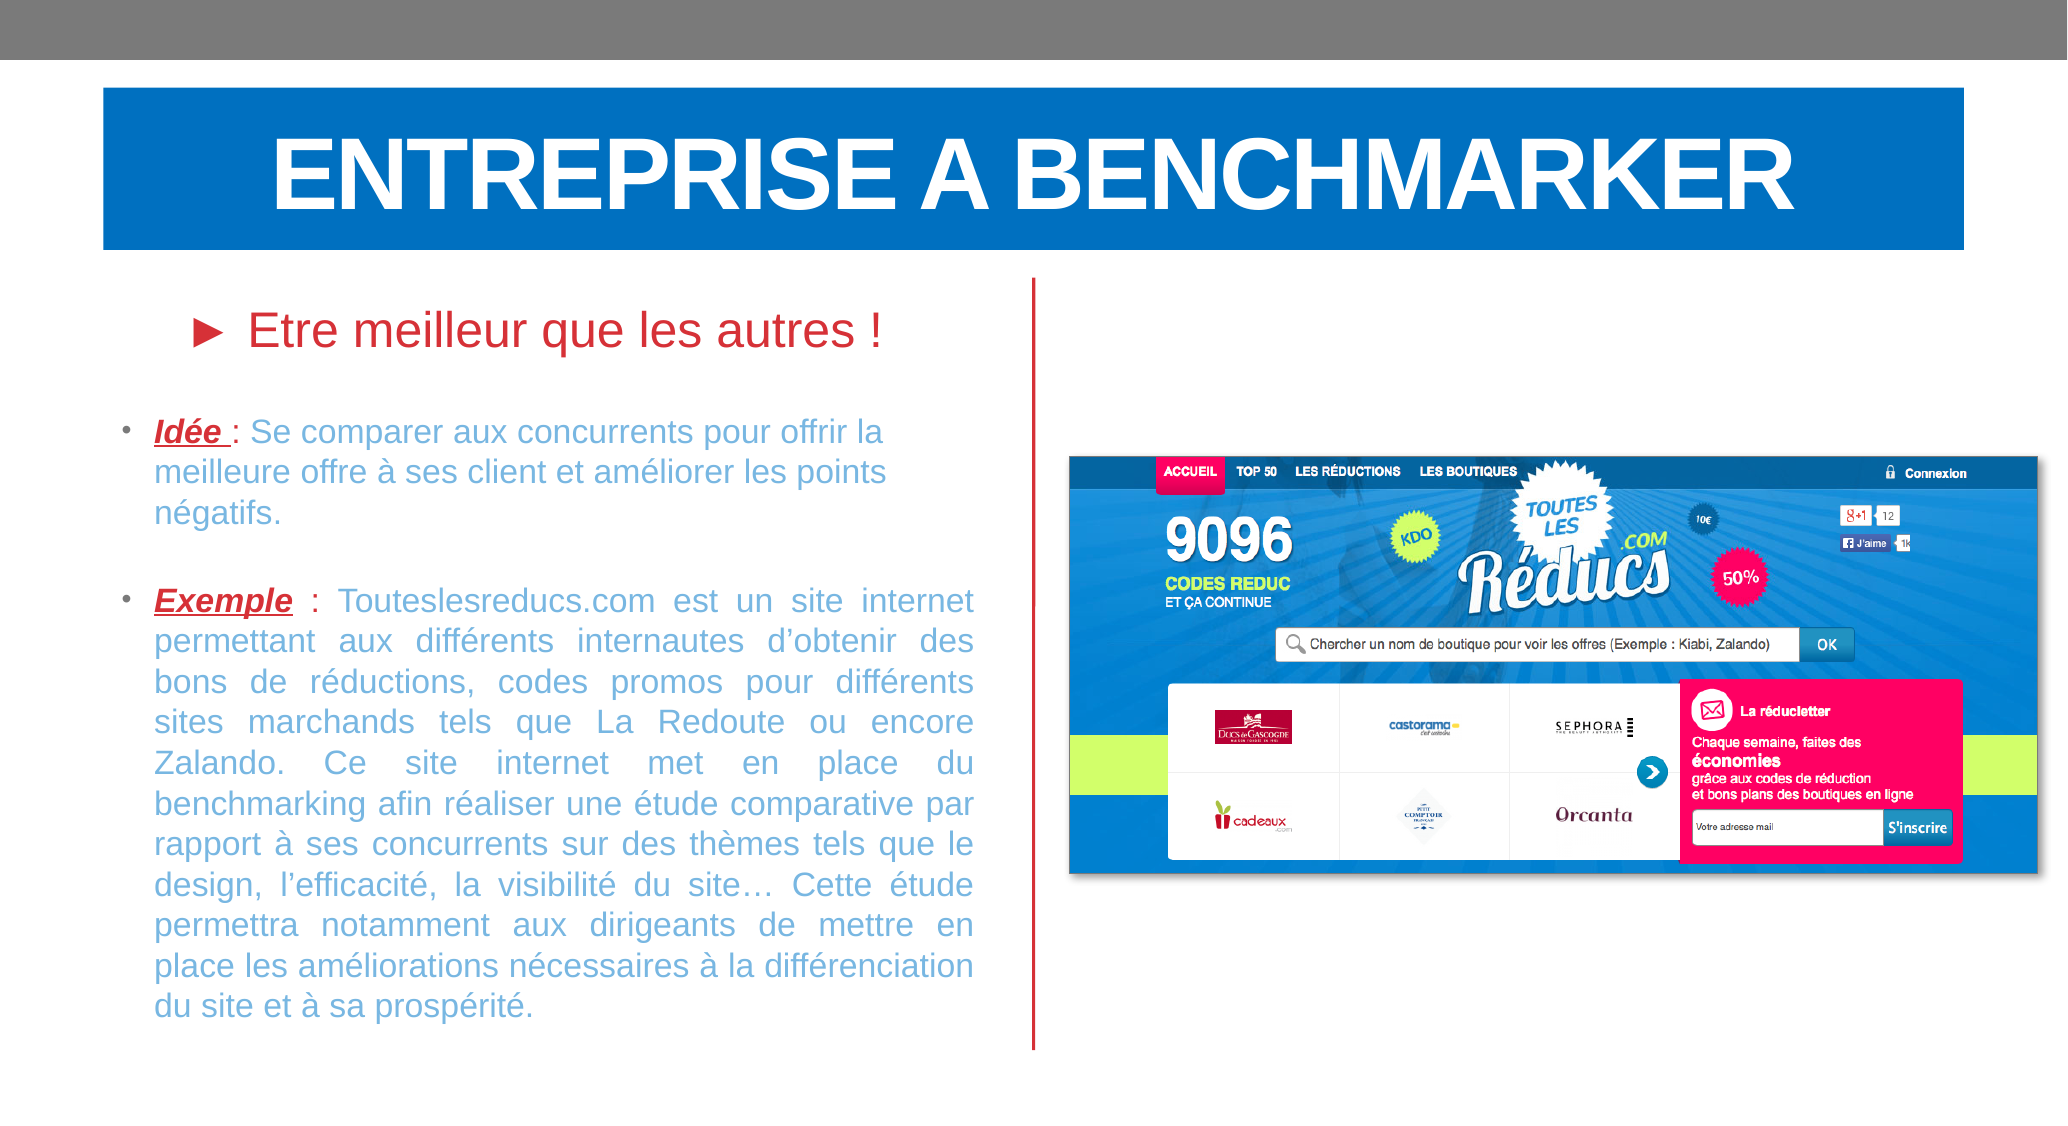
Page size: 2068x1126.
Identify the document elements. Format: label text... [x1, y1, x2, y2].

title ENTREPRISE A BENCHMARKER [103, 87, 1964, 250]
picture [1068, 456, 2038, 874]
list ► Etre meilleur que les autres ! [103, 275, 993, 381]
list Idée : Se comparer aux concurrents pour offrir la meilleure offre à ses client et améliorer les points négatifs. Exemple : Touteslesreducs.com est un site internet permettant aux différents internautes d’obtenir des bons de réductions, codes promos pour différents sites marchands tels que La Redoute ou encore Zalando. Ce site internet met en place du benchmarking afin réaliser une étude comparative par rapport à ses concurrents sur des thèmes tels que le design, l’efficacité, la visibilité du site… Cette étude permettra notamment aux dirigeants de mettre en place les améliorations nécessaires à la différenciation du site et à sa prospérité. [103, 400, 993, 1049]
